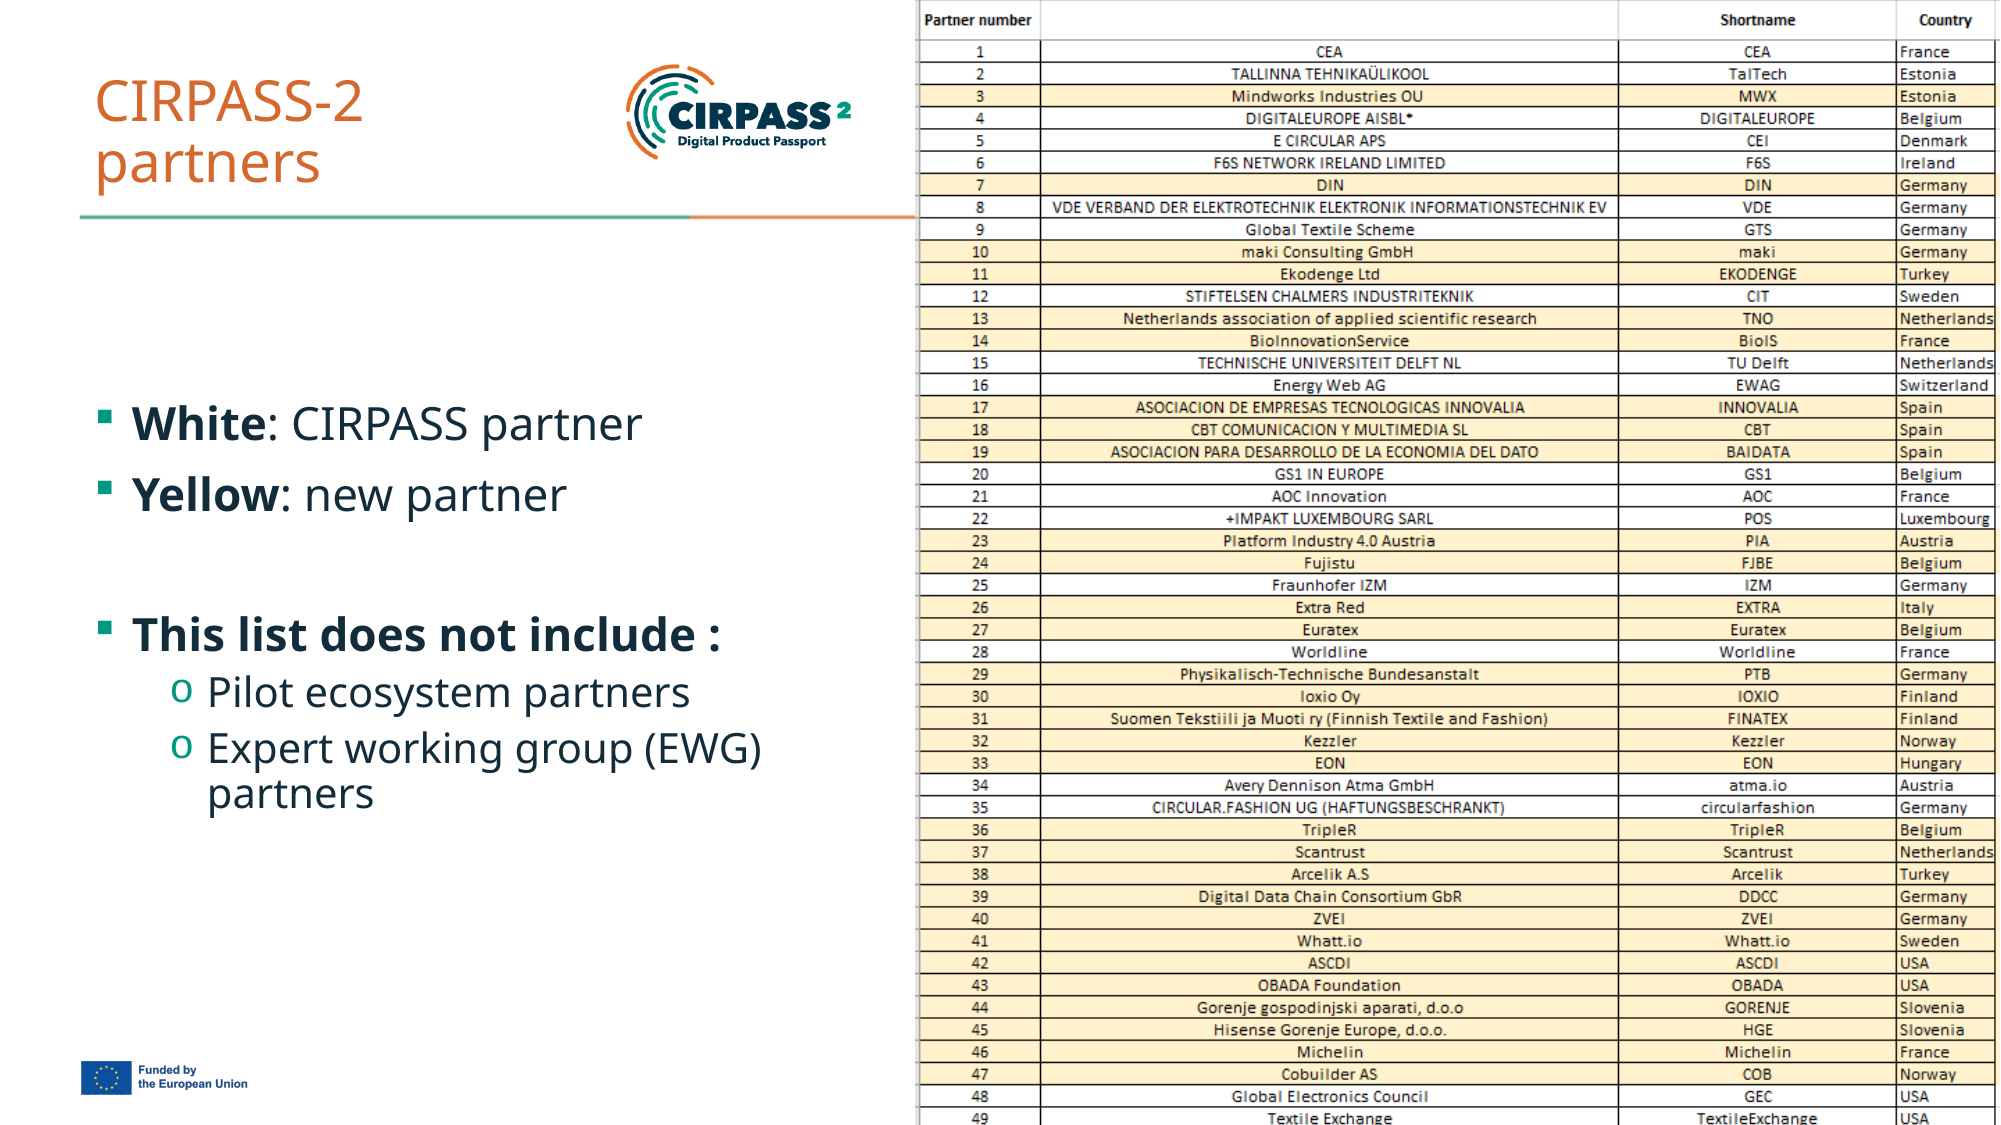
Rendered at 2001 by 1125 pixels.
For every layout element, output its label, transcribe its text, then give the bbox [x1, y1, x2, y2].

picture [621, 51, 860, 169]
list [915, 0, 2000, 1125]
text_box White: CIRPASS partner Yellow: new partner This list does not include : Pilot ecosystem partners Expert working group (EWG) partners [79, 247, 836, 1037]
picture [79, 1059, 260, 1097]
title CIRPASS-2 partners [79, 64, 820, 203]
picture [79, 214, 915, 226]
